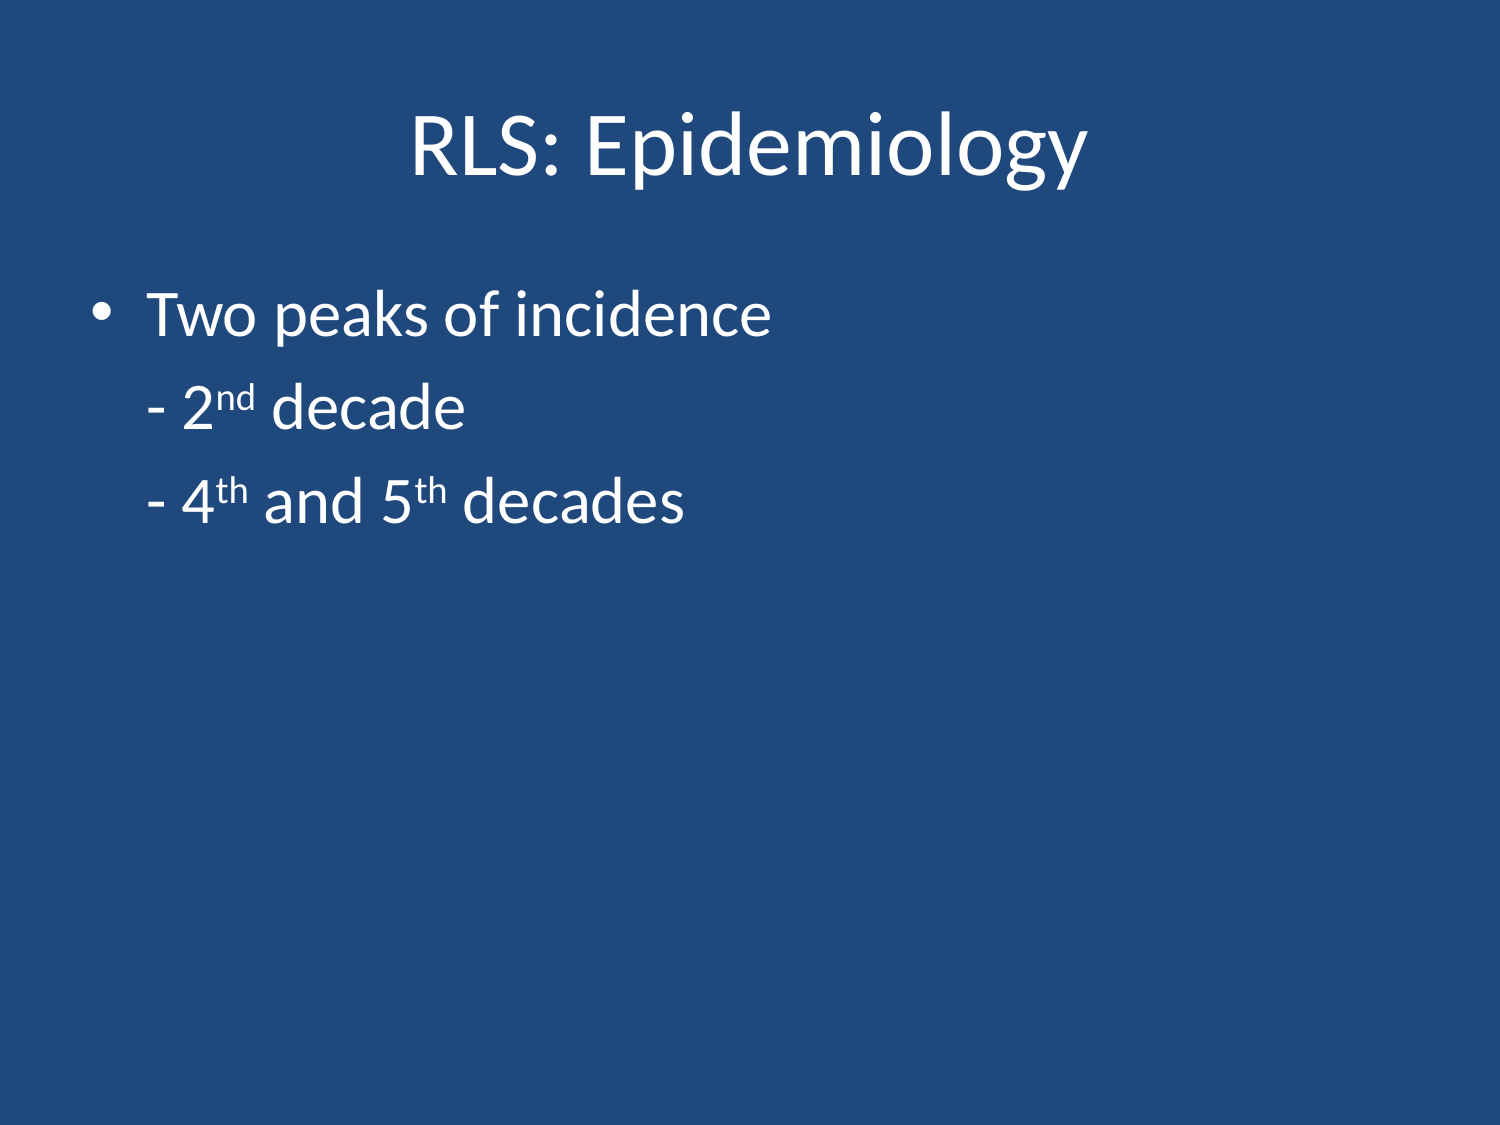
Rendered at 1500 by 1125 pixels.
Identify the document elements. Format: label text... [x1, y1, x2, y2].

list Two peaks of incidence - 2nd decade - 4th and 5th decades [75, 262, 1425, 1005]
title RLS: Epidemiology [75, 45, 1425, 233]
